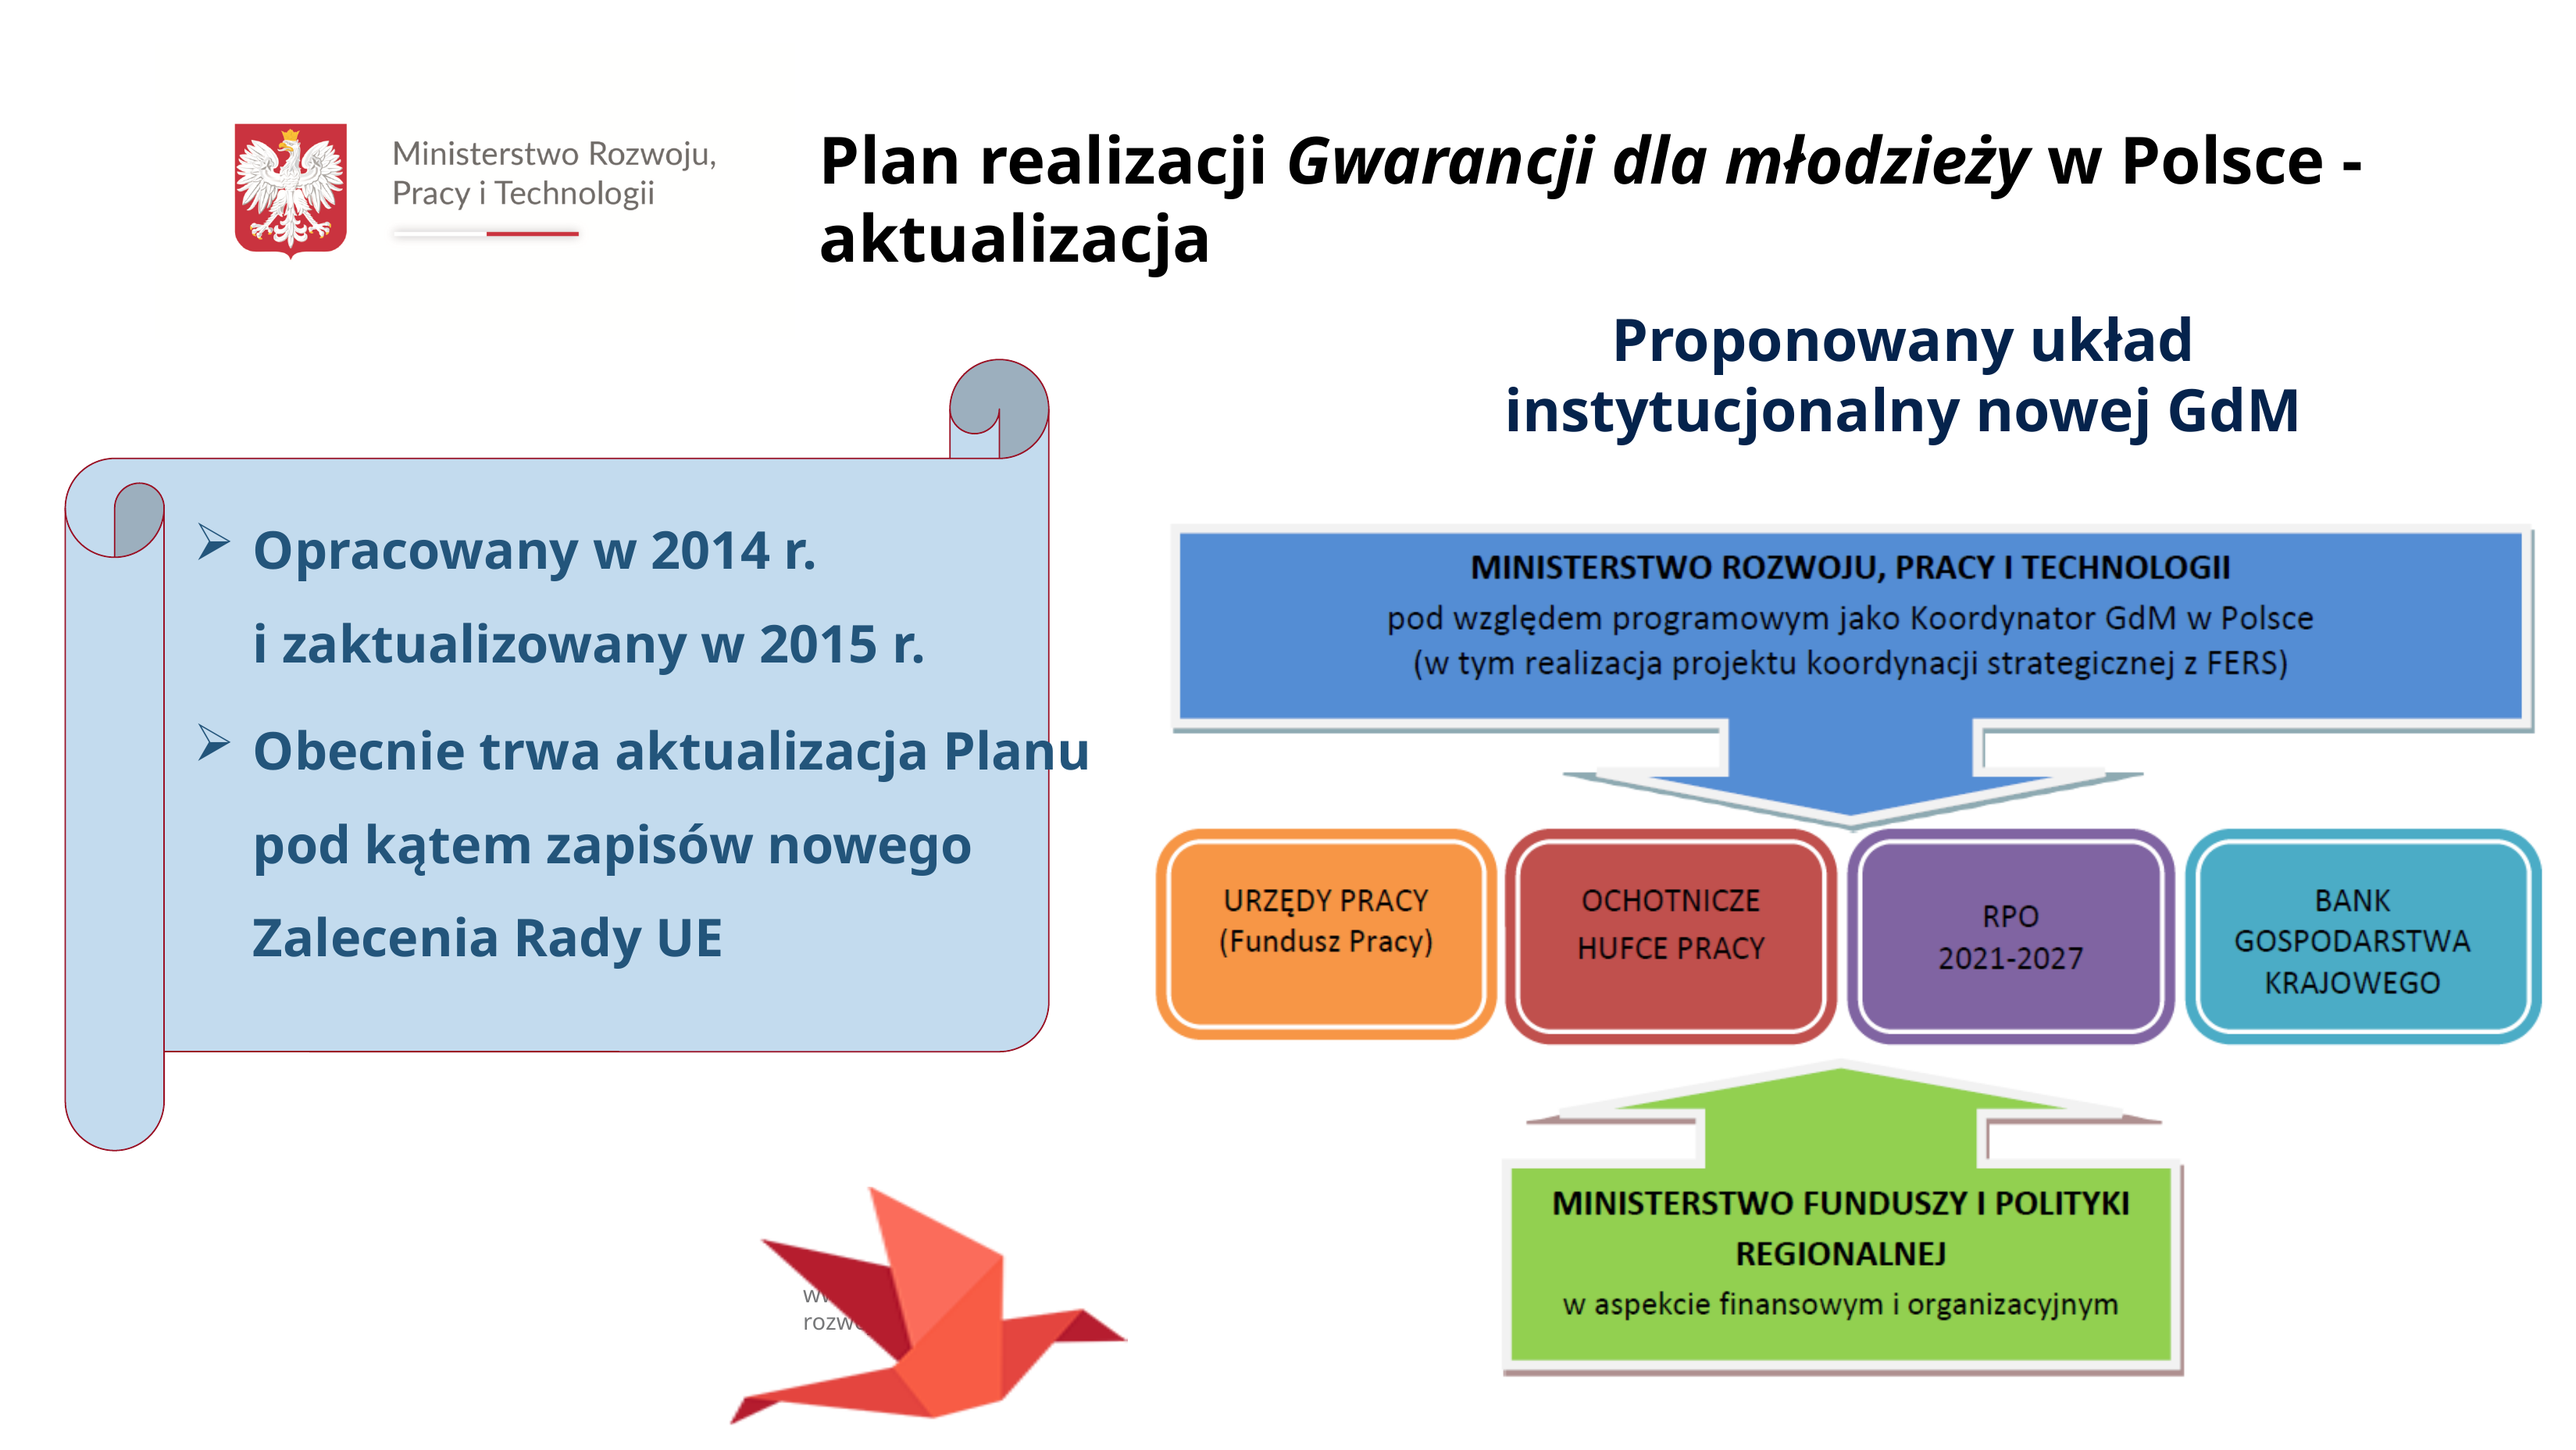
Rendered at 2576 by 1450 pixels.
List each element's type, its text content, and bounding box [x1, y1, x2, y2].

text_box Proponowany układ instytucjonalny nowej GdM [1383, 302, 2424, 485]
picture [155, 43, 795, 339]
picture [727, 485, 2576, 1430]
list Opracowany w 2014 r. i zaktualizowany w 2015 r. Obecnie trwa aktualizacja Planu pod kątem zapisów nowego Zalecenia Rady UE [194, 486, 1112, 701]
text_box [64, 359, 1050, 1152]
title Plan realizacji Gwarancji dla młodzieży w Polsce - aktualizacja [819, 119, 2411, 237]
